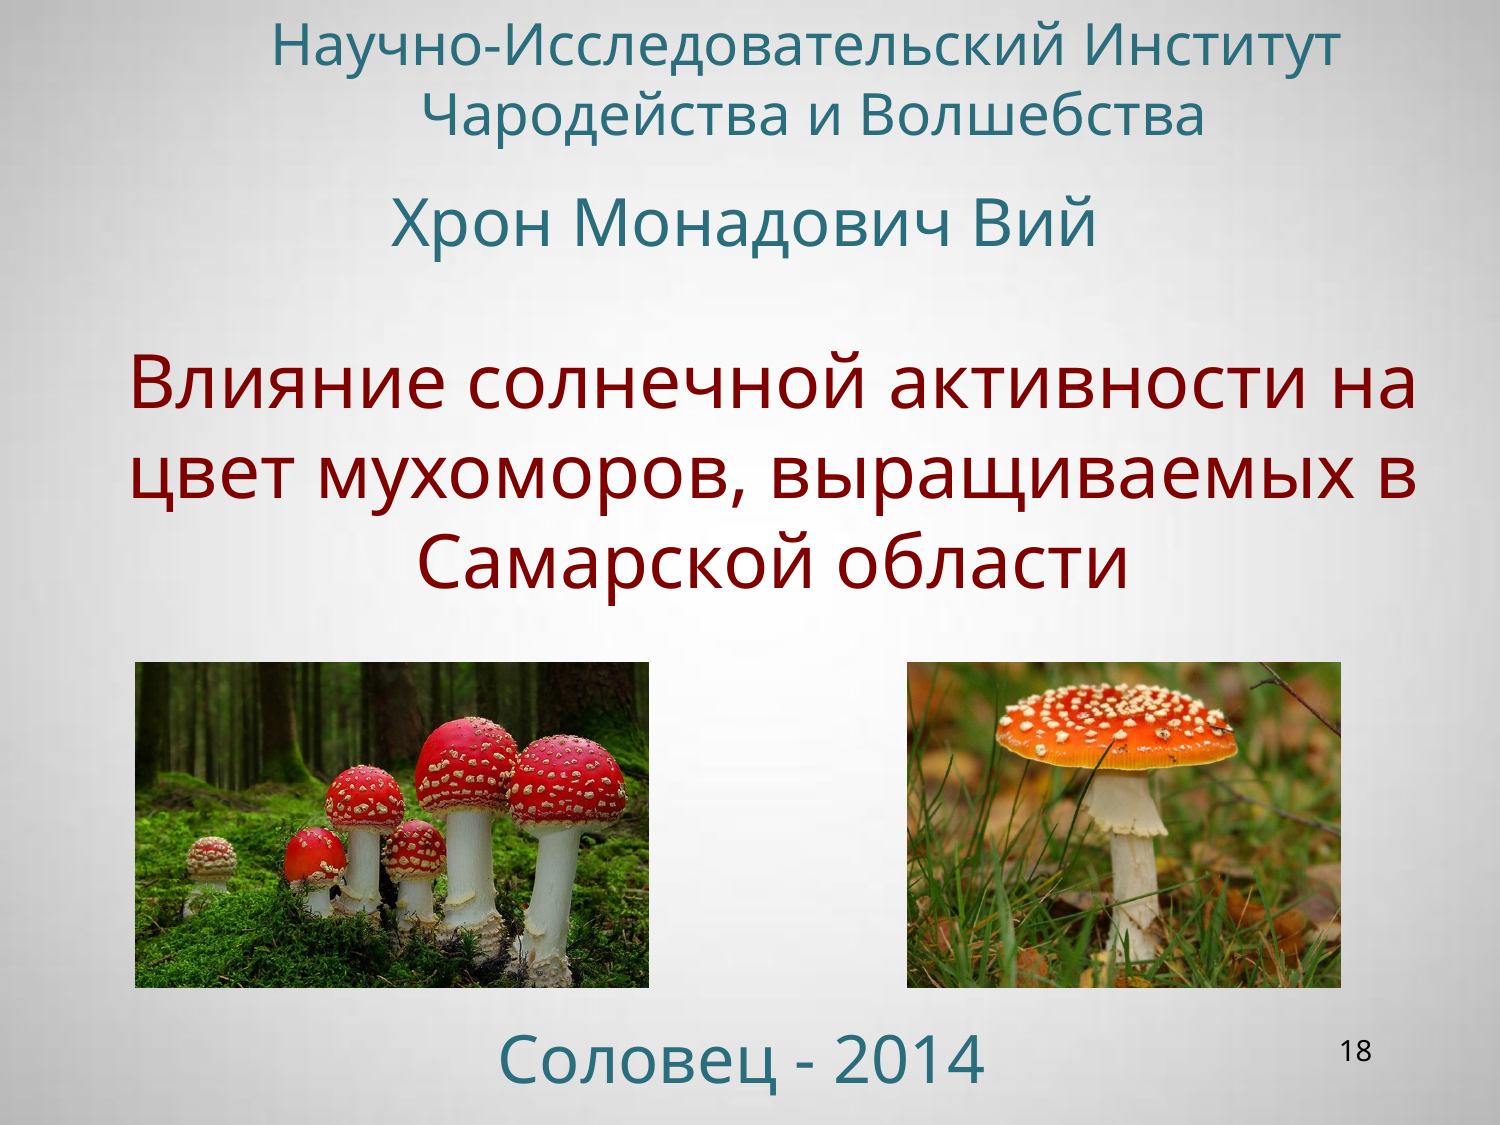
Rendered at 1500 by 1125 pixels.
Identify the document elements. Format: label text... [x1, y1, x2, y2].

text_box Соловец - 2014 [482, 1009, 1002, 1105]
text_box Научно-Исследовательский Институт Чародейства и Волшебства [255, 0, 1373, 155]
footer [512, 1024, 988, 1101]
text_box Влияние солнечной активности на цвет мухоморов, выращиваемых в Самарской области [76, 326, 1471, 611]
text_box Хрон Монадович Вий [376, 172, 1116, 268]
picture [0, 0, 1500, 1125]
slide_number 18 [1074, 1024, 1388, 1101]
